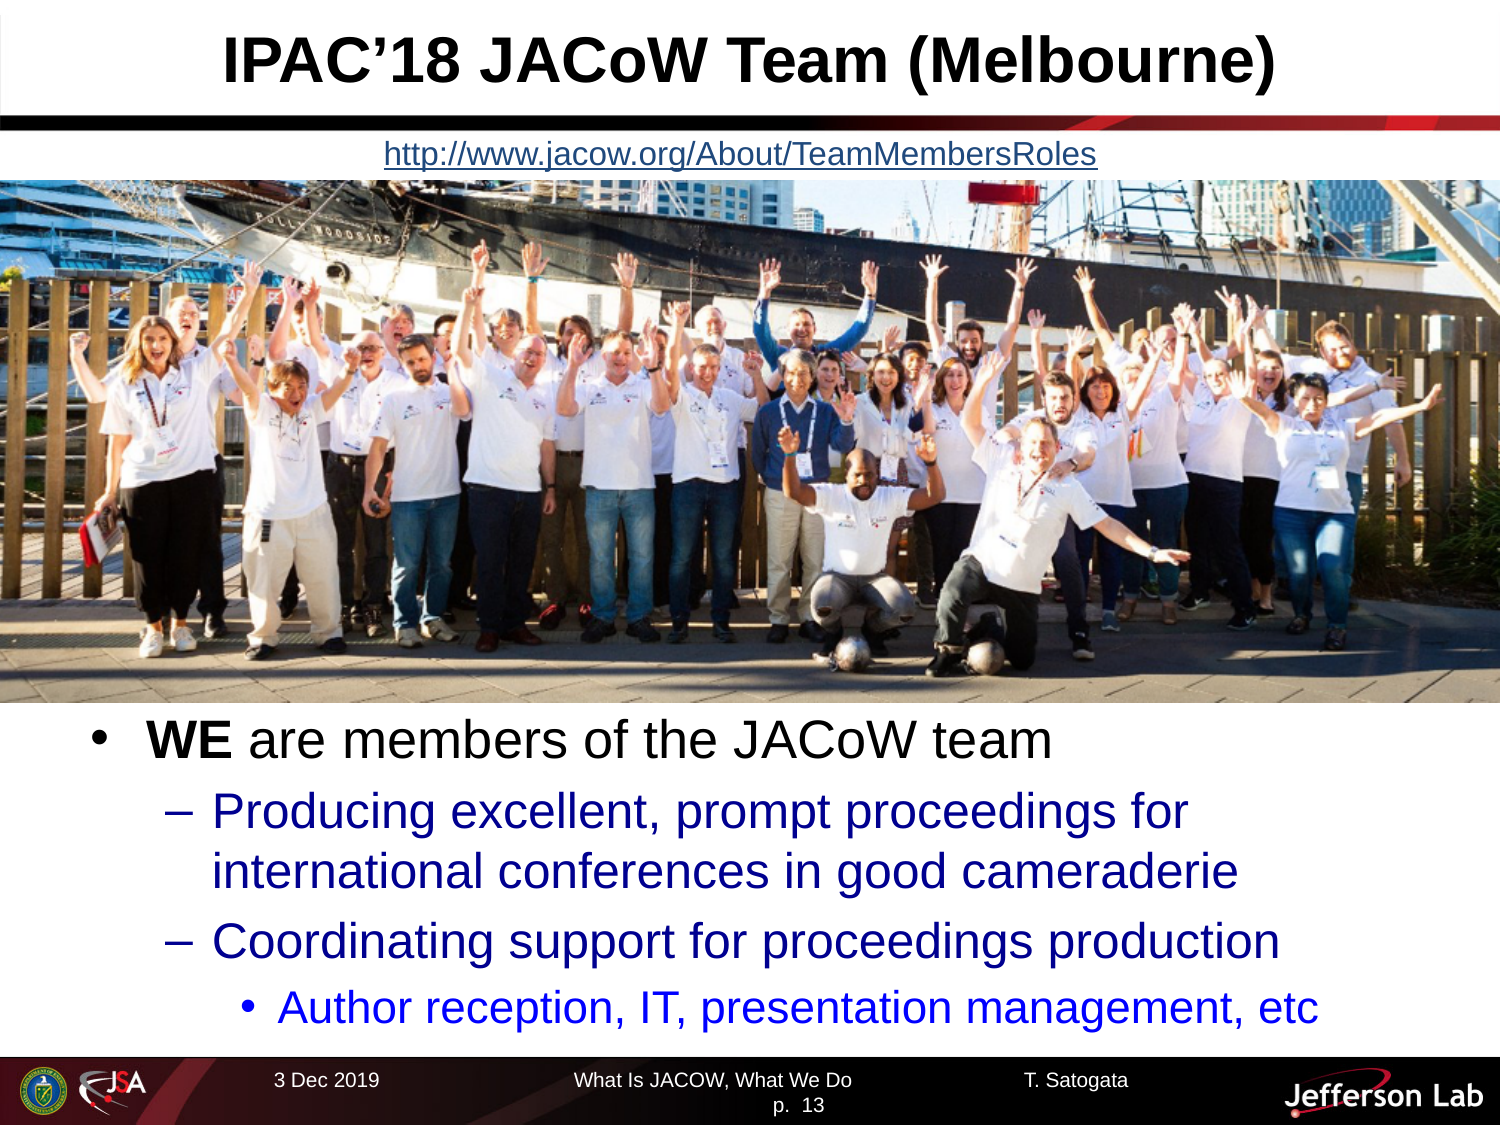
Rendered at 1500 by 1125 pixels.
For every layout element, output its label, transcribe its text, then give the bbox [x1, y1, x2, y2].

title IPAC’18 JACoW Team (Melbourne) [7, 23, 1493, 89]
list WE are members of the JACoW team Producing excellent, prompt proceedings for international conferences in good cameraderie Coordinating support for proceedings production Author reception, IT, presentation management, etc [75, 712, 1425, 1048]
text_box http://www.jacow.org/About/TeamMembersRoles [368, 125, 1132, 179]
picture [0, 0, 1500, 1125]
